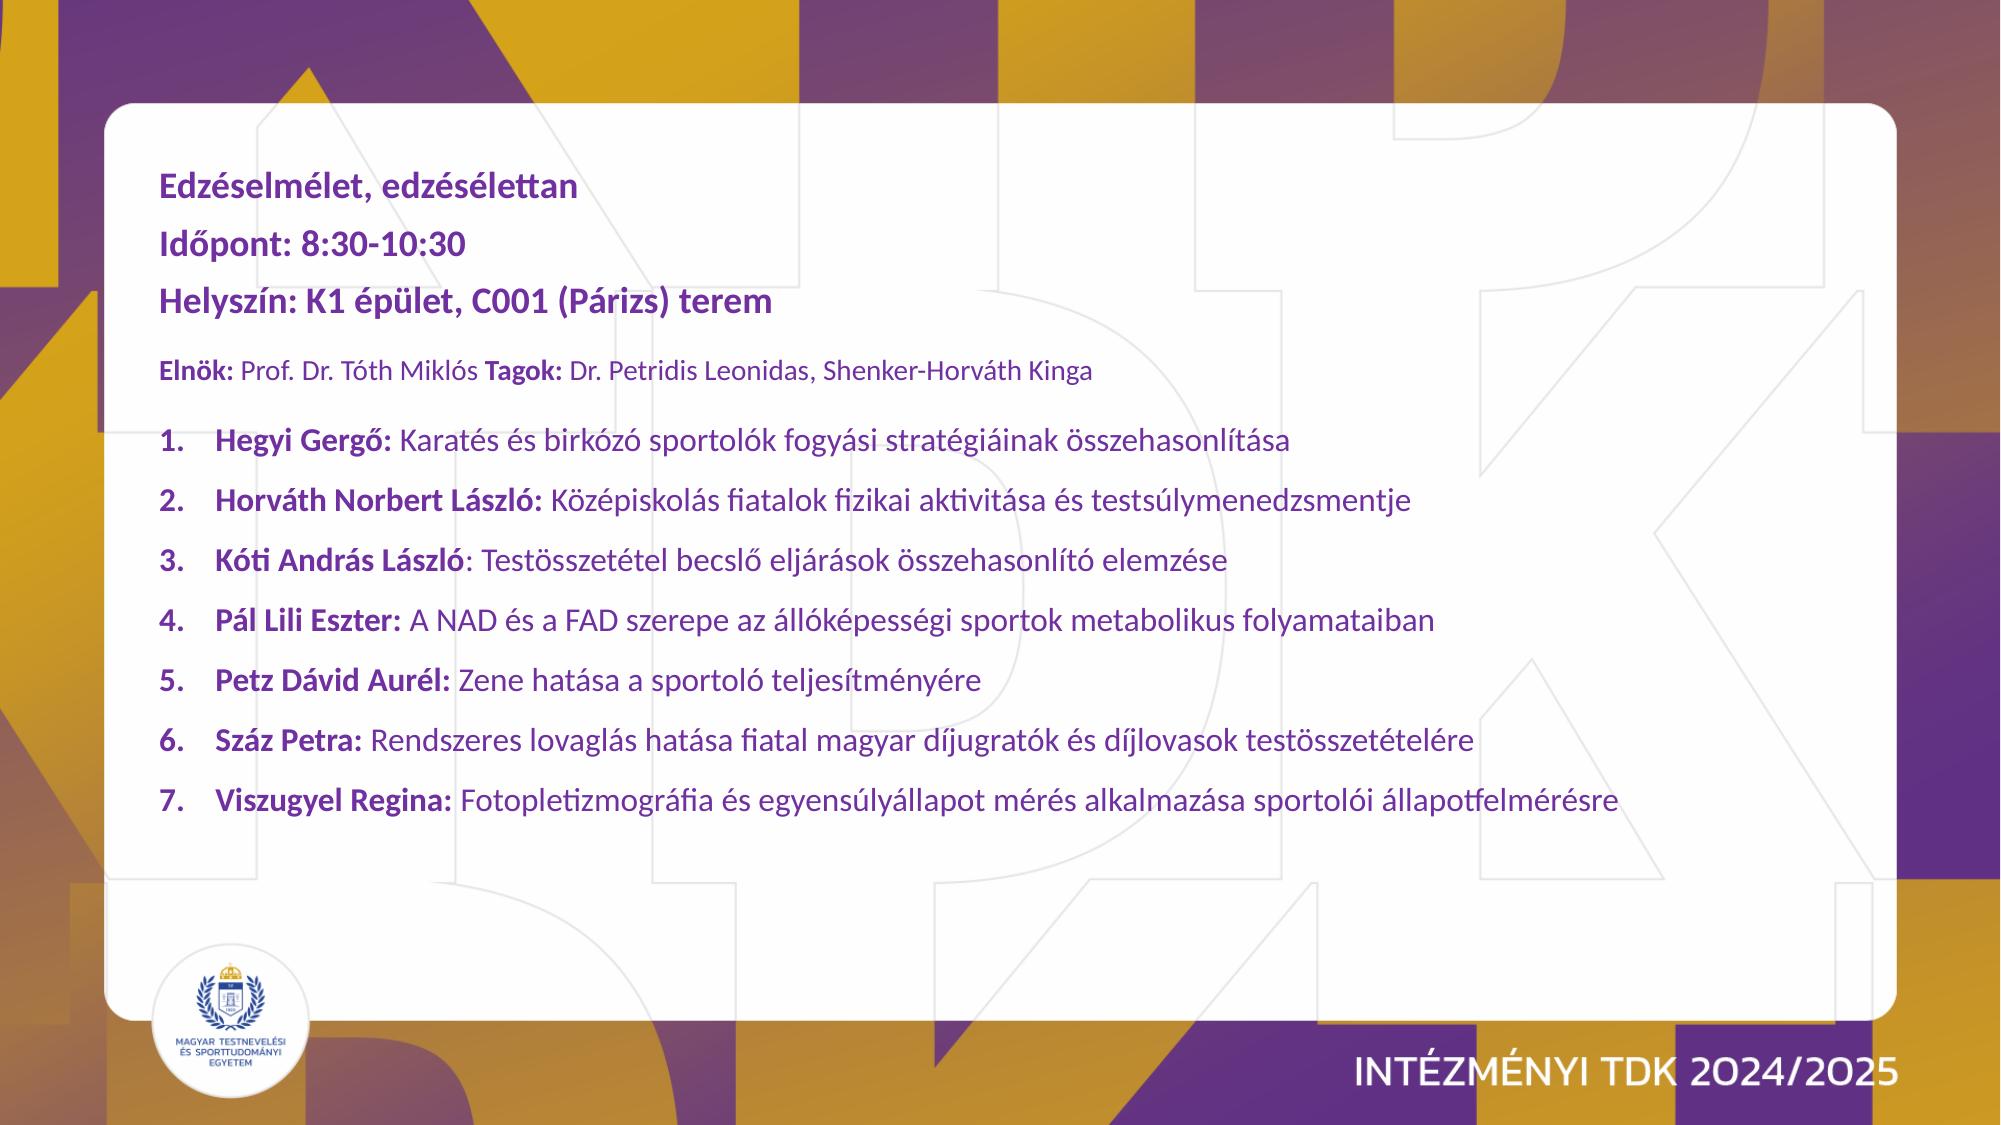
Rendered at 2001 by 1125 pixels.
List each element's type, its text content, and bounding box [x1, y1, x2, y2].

picture [0, 0, 2001, 1125]
text_box Edzéselmélet, edzésélettan Időpont: 8:30-10:30 Helyszín: K1 épület, C001 (Párizs) terem Elnök: Prof. Dr. Tóth Miklós Tagok: Dr. Petridis Leonidas, Shenker-Horváth Kinga Hegyi Gergő: Karatés és birkózó sportolók fogyási stratégiáinak összehasonlítása Horváth Norbert László: Középiskolás fiatalok fizikai aktivitása és testsúlymenedzsmentje Kóti András László: Testösszetétel becslő eljárások összehasonlító elemzése Pál Lili Eszter: A NAD és a FAD szerepe az állóképességi sportok metabolikus folyamataiban Petz Dávid Aurél: Zene hatása a sportoló teljesítményére Száz Petra: Rendszeres lovaglás hatása fiatal magyar díjugratók és díjlovasok testösszetételére Viszugyel Regina: Fotopletizmográfia és egyensúlyállapot mérés alkalmazása sportolói állapotfelmérésre [144, 153, 1754, 826]
